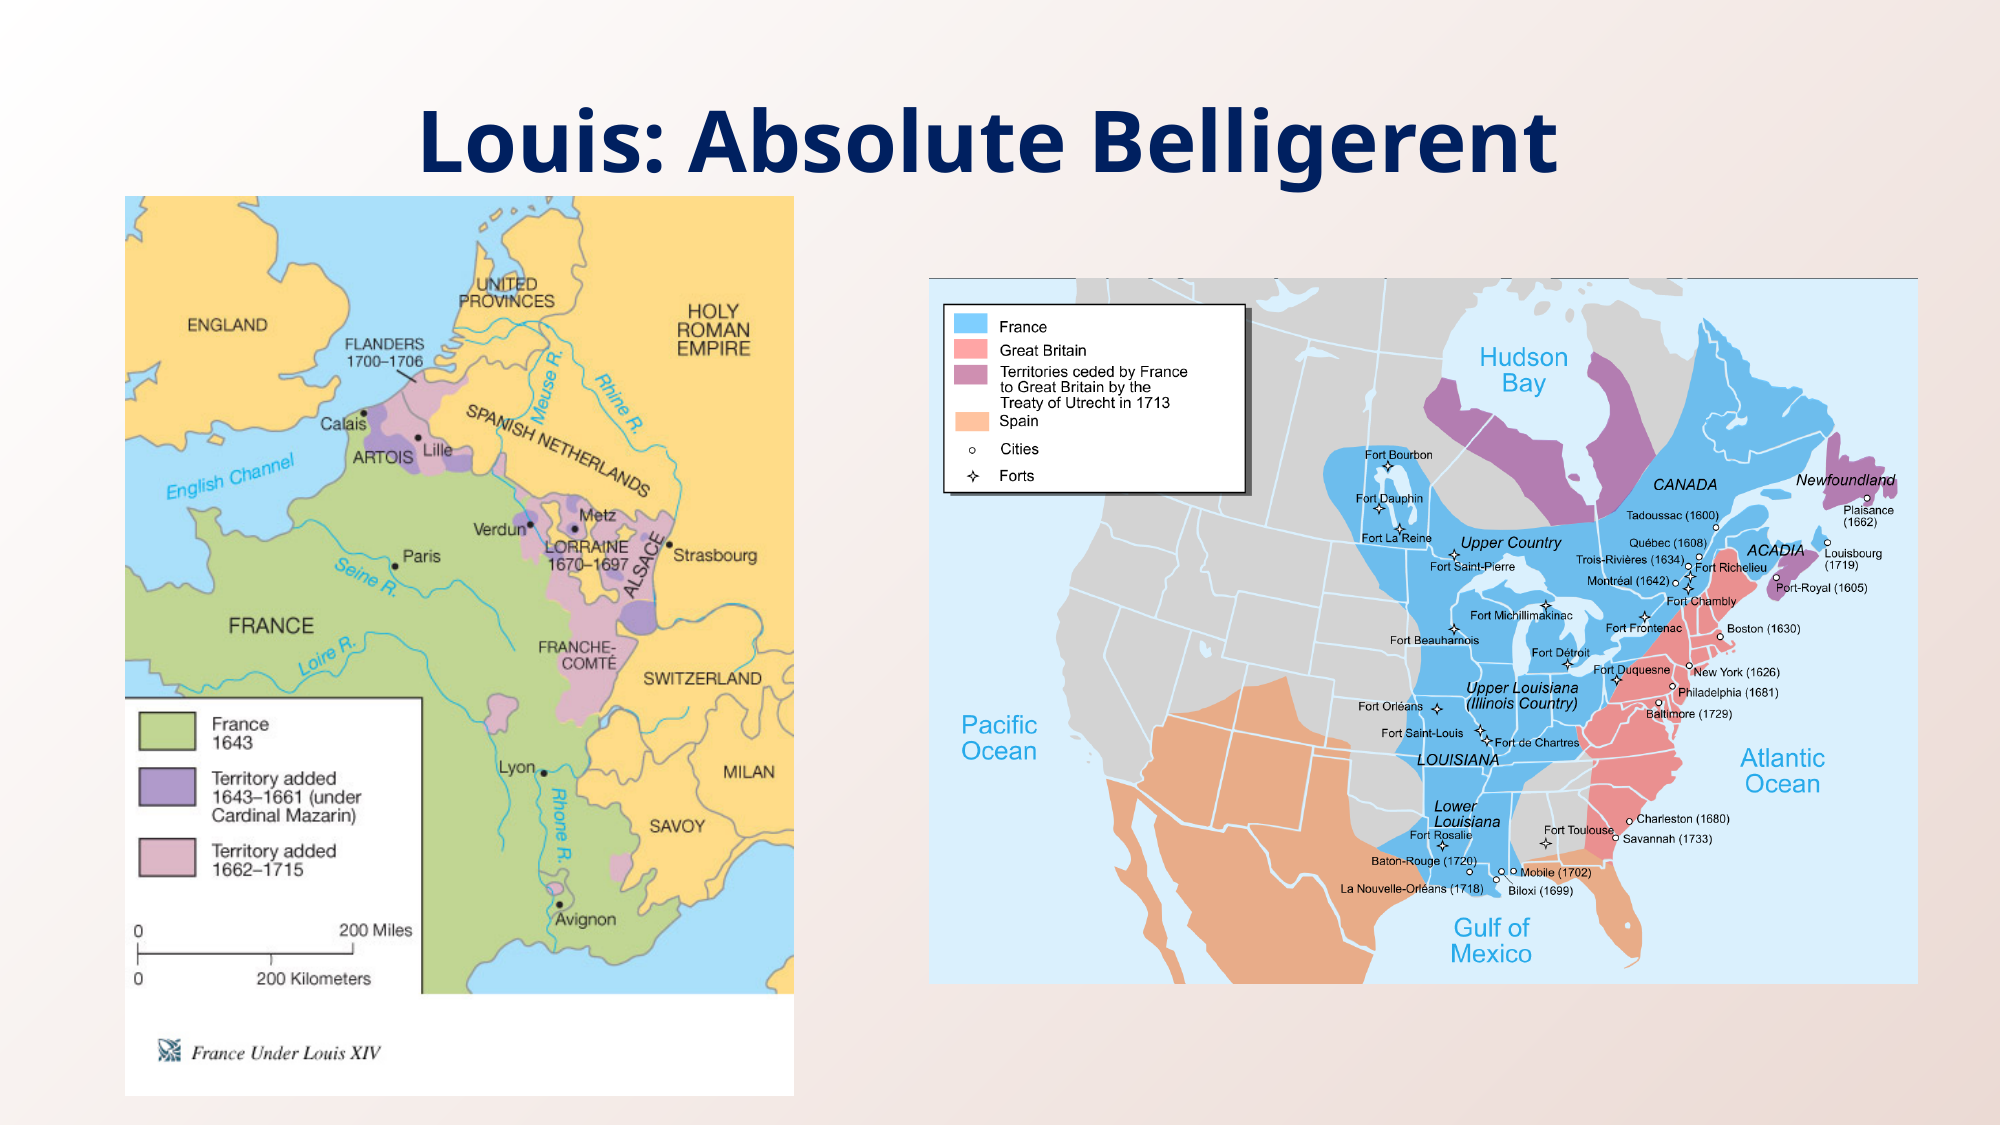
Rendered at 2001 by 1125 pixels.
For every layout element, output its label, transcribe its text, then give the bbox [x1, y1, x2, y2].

picture [928, 278, 1918, 984]
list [125, 195, 794, 1096]
title Louis: Absolute Belligerent [99, 45, 1900, 233]
